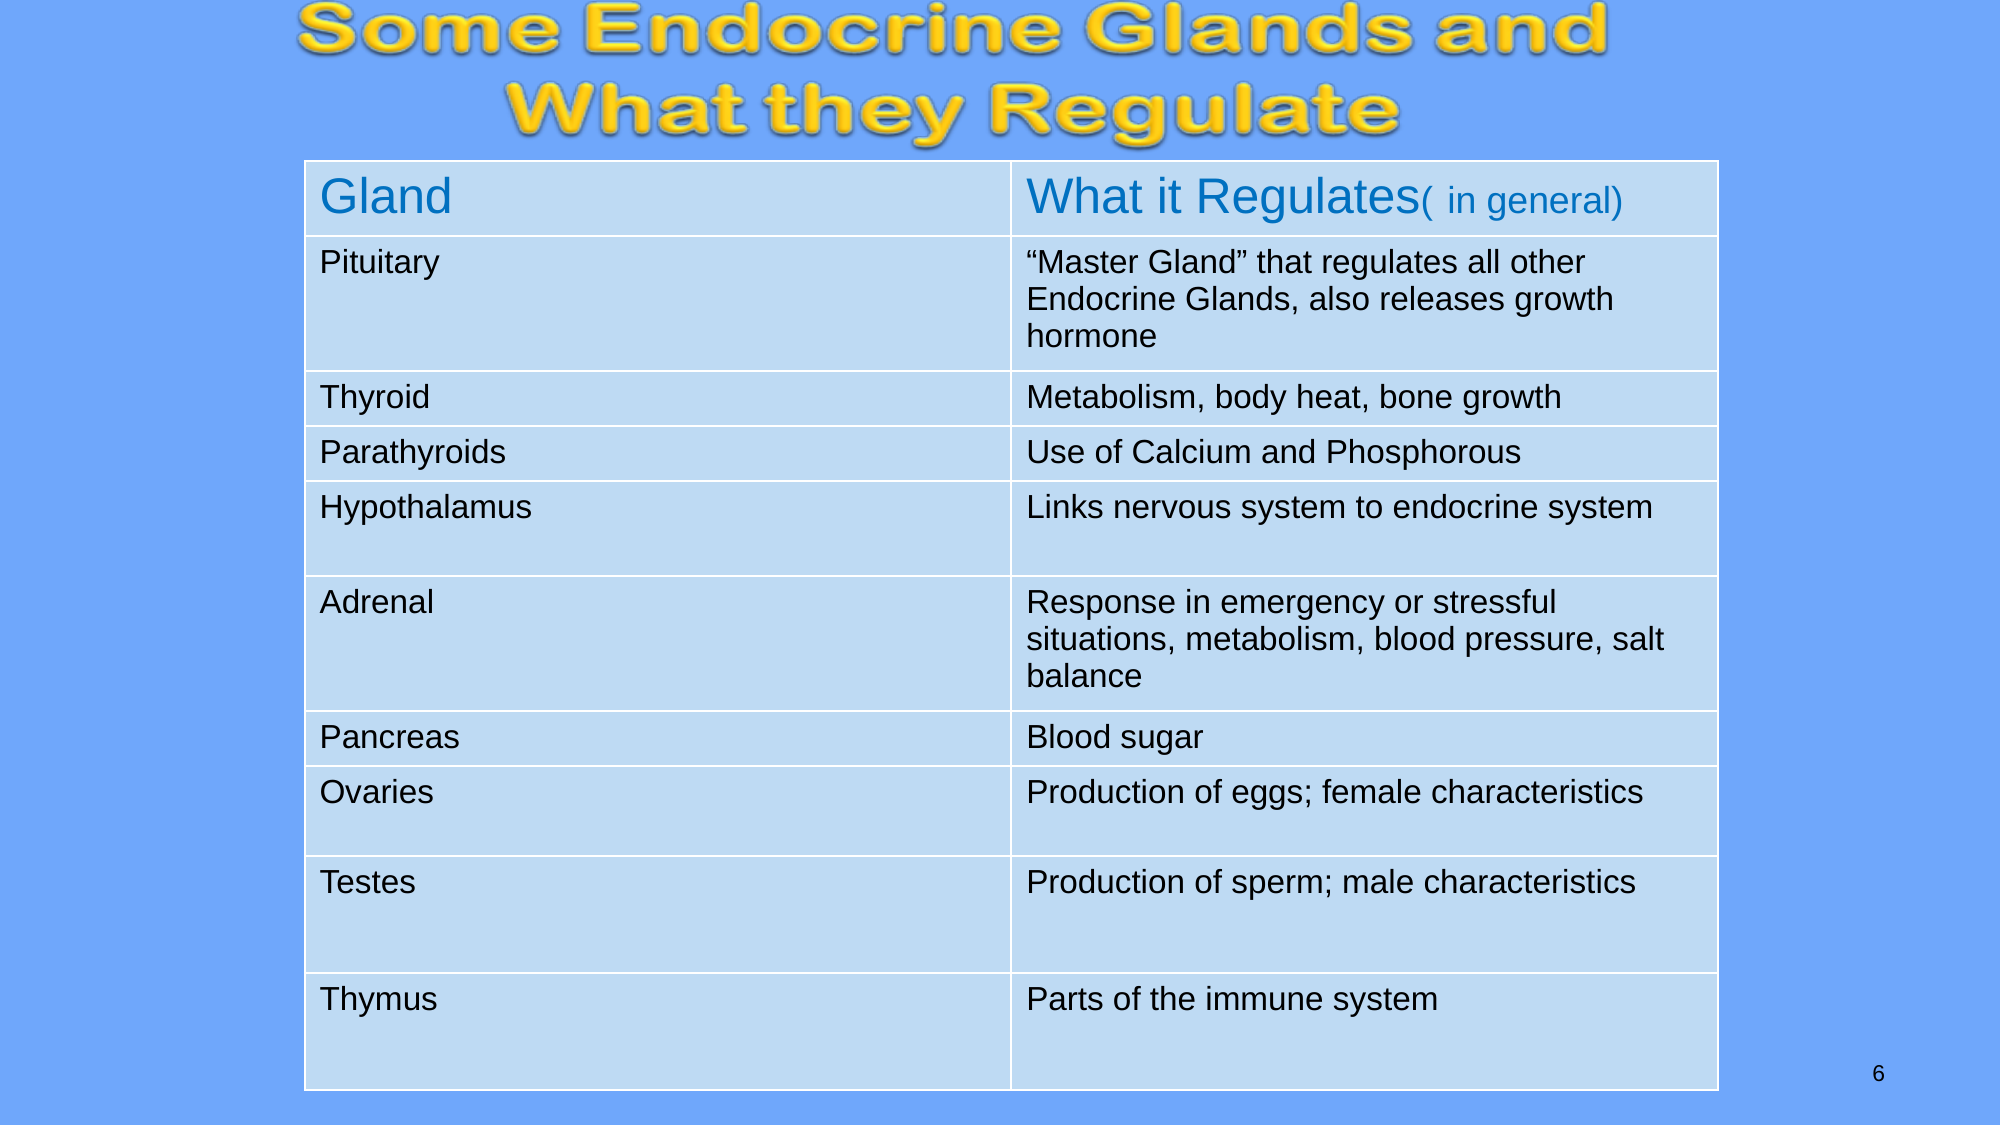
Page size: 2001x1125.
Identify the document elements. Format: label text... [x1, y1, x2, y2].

table_header What it Regulates( in general) [1012, 179, 1717, 235]
table_cell Parathyroids [306, 427, 1010, 480]
table_cell Production of eggs; female characteristics [1012, 767, 1717, 855]
table_cell Response in emergency or stressful situations, metabolism, blood pressure, salt balance [1012, 577, 1717, 710]
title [0, 0, 1923, 162]
table_cell “Master Gland” that regulates all other Endocrine Glands, also releases growth hormone [1012, 237, 1717, 370]
table_cell Pancreas [306, 712, 1010, 765]
table_cell Use of Calcium and Phosphorous [1012, 427, 1717, 480]
table_cell Metabolism, body heat, bone growth [1012, 372, 1717, 425]
table_cell Hypothalamus [306, 482, 1010, 575]
table_cell Thyroid [306, 372, 1010, 425]
table_cell Adrenal [306, 577, 1010, 710]
table_cell Ovaries [306, 767, 1010, 855]
slide_number 6 [1433, 1042, 1900, 1103]
table_header Gland [306, 179, 1010, 235]
table_cell Links nervous system to endocrine system [1012, 482, 1717, 575]
table_cell Thymus [306, 974, 1010, 1089]
table_cell Parts of the immune system [1012, 974, 1717, 1089]
table_cell Production of sperm; male characteristics [1012, 857, 1717, 972]
table_cell Testes [306, 857, 1010, 972]
table_cell Blood sugar [1012, 712, 1717, 765]
table_cell Pituitary [306, 237, 1010, 370]
